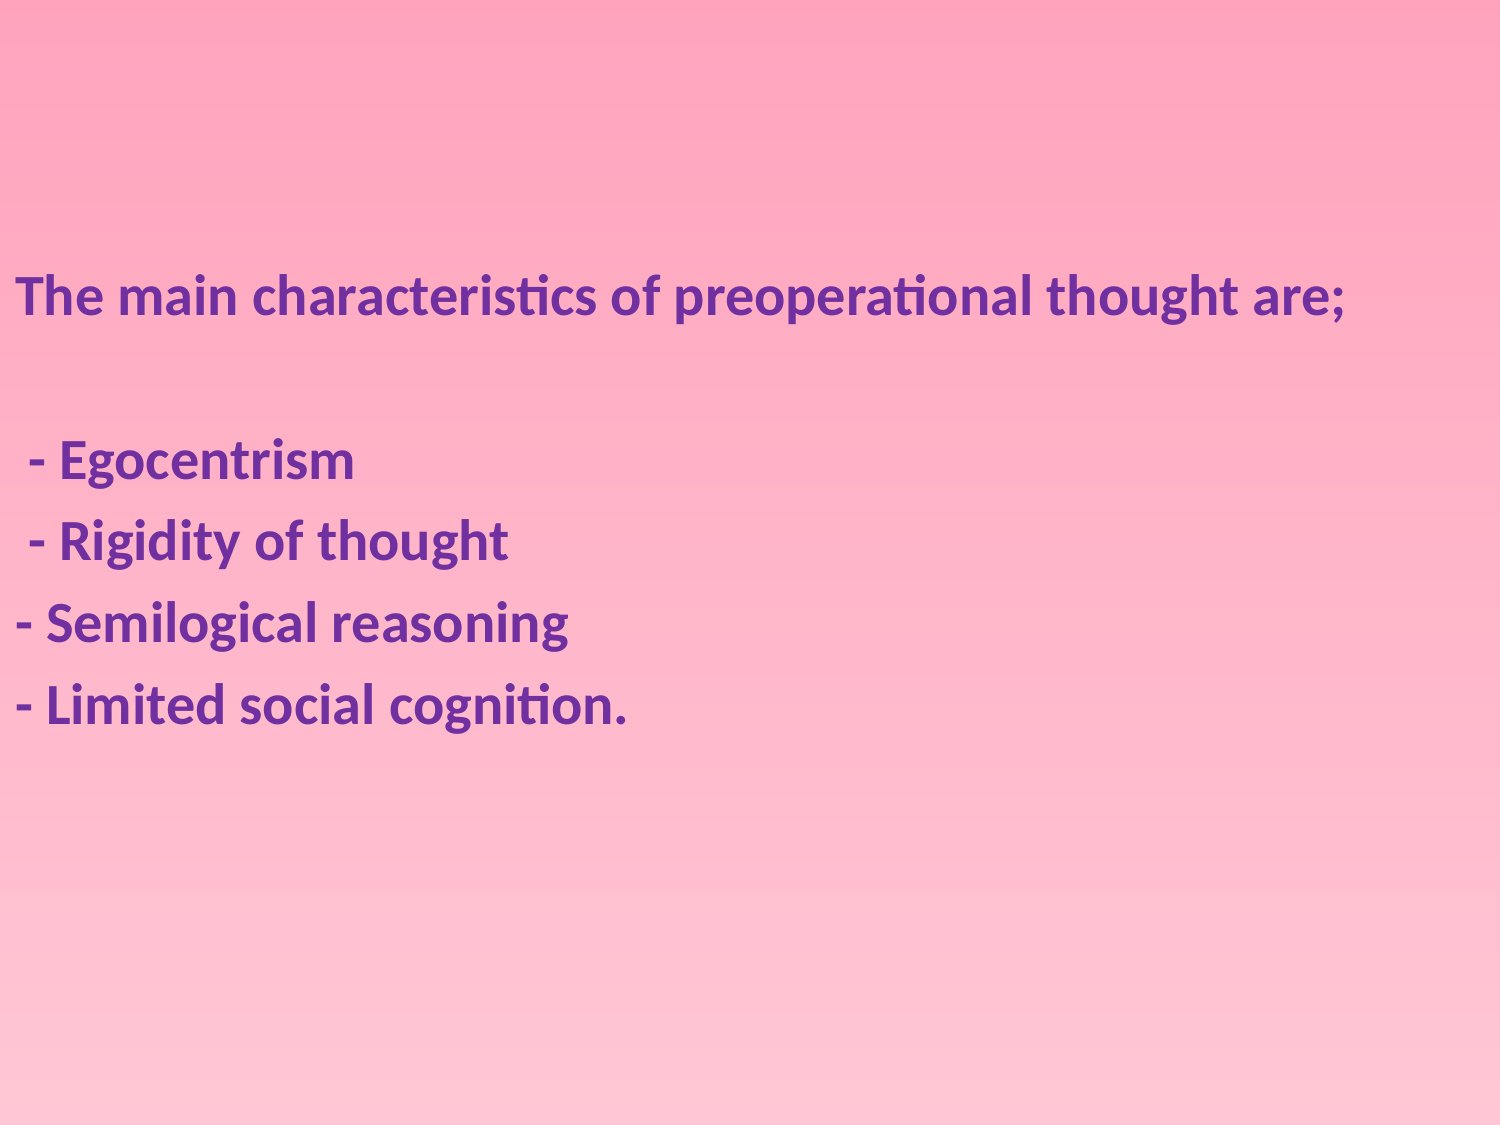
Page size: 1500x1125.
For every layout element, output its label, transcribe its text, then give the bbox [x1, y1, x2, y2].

subtitle The main characteristics of preoperational thought are; - Egocentrism - Rigidity of thought - Semilogical reasoning - Limited social cognition. [0, 249, 1463, 425]
